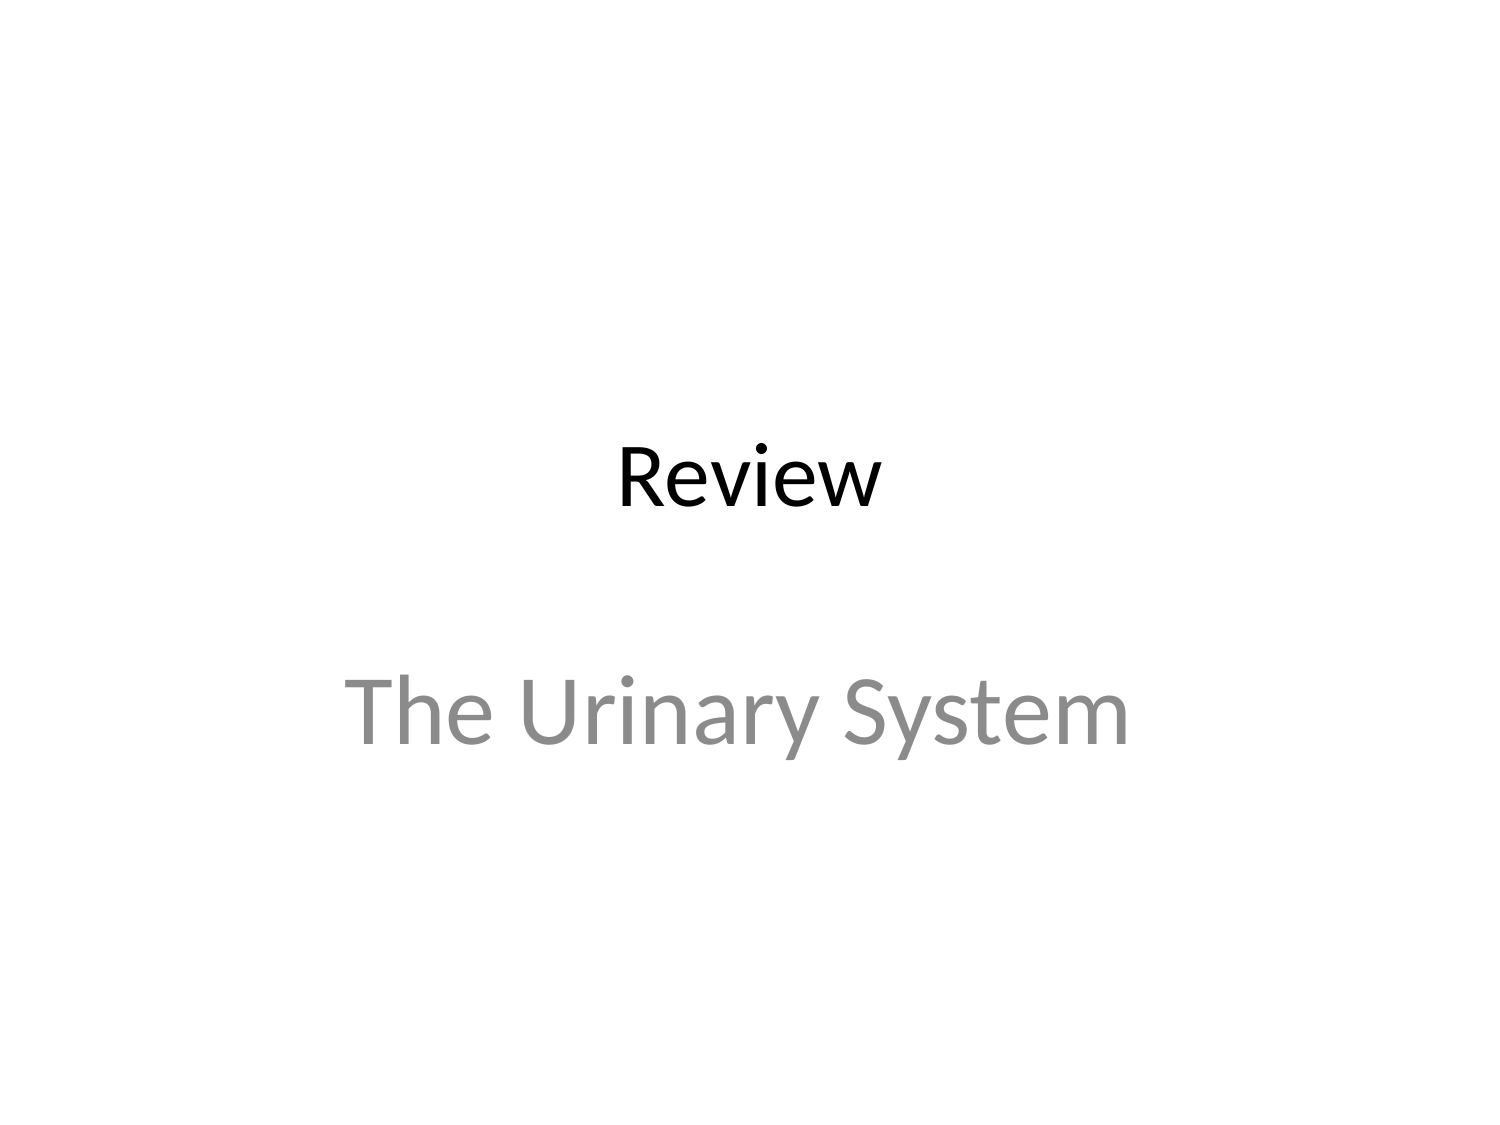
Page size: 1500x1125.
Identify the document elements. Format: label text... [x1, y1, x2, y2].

subtitle The Urinary System [225, 637, 1275, 925]
title Review [112, 349, 1388, 591]
